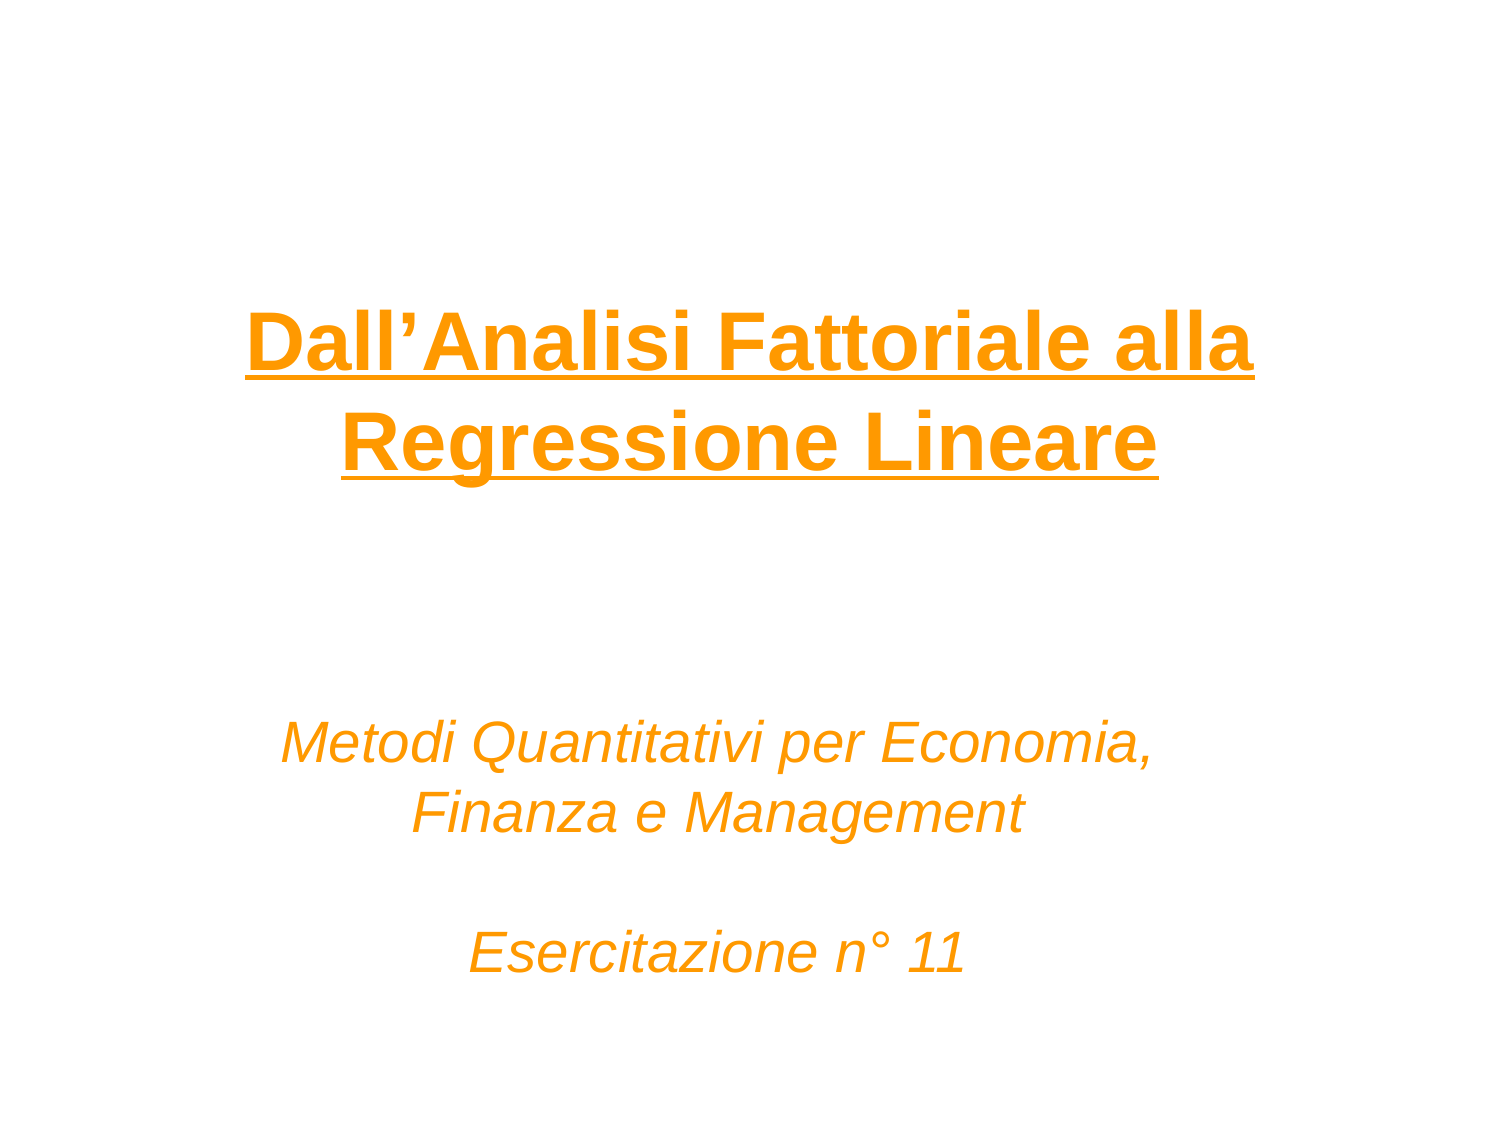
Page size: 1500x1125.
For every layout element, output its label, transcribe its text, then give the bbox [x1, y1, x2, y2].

title Dall’Analisi Fattoriale alla Regressione Lineare [75, 212, 1425, 563]
text_box Metodi Quantitativi per Economia, Finanza e Management Esercitazione n° 11 [237, 697, 1200, 992]
